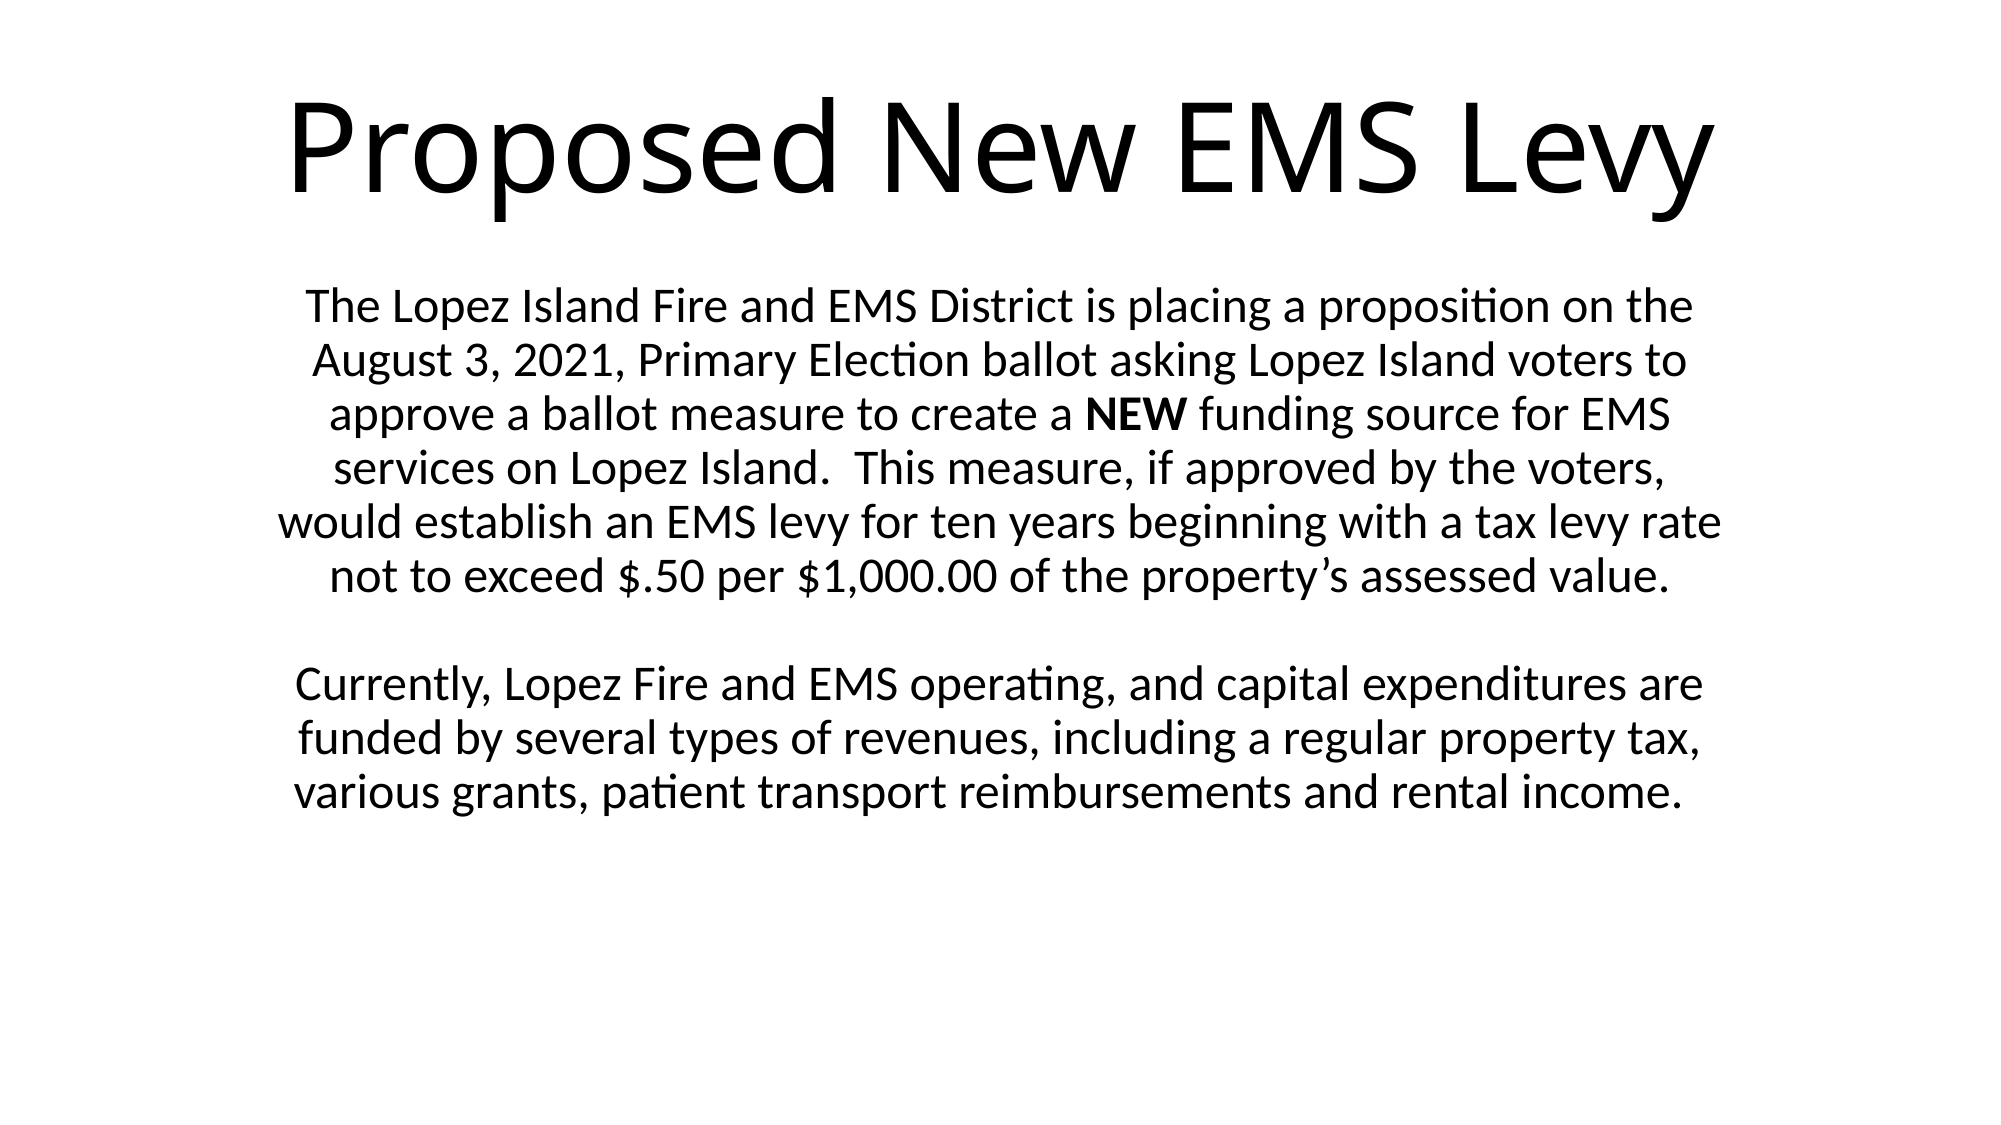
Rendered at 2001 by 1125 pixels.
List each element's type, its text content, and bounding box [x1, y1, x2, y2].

subtitle The Lopez Island Fire and EMS District is placing a proposition on the August 3, 2021, Primary Election ballot asking Lopez Island voters to approve a ballot measure to create a NEW funding source for EMS services on Lopez Island. This measure, if approved by the voters, would establish an EMS levy for ten years beginning with a tax levy rate not to exceed $.50 per $1,000.00 of the property’s assessed value. Currently, Lopez Fire and EMS operating, and capital expenditures are funded by several types of revenues, including a regular property tax, various grants, patient transport reimbursements and rental income. [249, 271, 1750, 1064]
title Proposed New EMS Levy [249, 60, 1750, 227]
